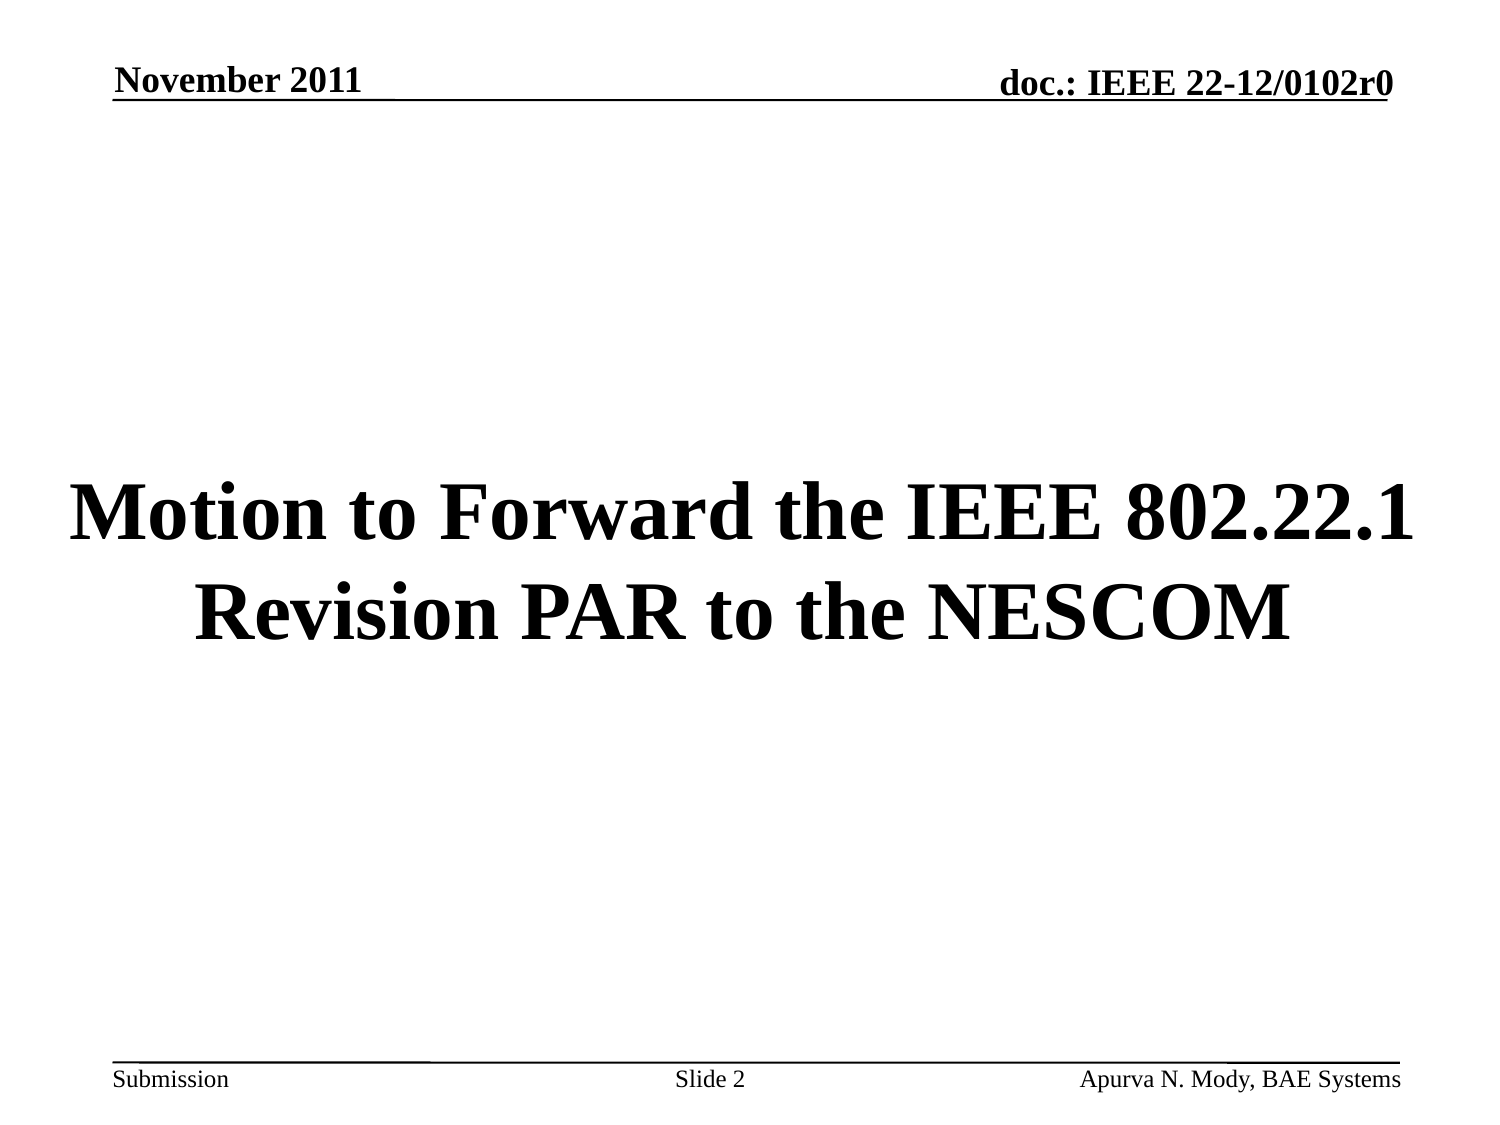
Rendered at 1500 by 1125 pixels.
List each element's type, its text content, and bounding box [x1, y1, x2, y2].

text_box Slide 2 [675, 1062, 838, 1093]
footer Apurva N. Mody, BAE Systems [1077, 1061, 1402, 1093]
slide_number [114, 54, 366, 101]
title Motion to Forward the IEEE 802.22.1 Revision PAR to the NESCOM [37, 449, 1451, 663]
